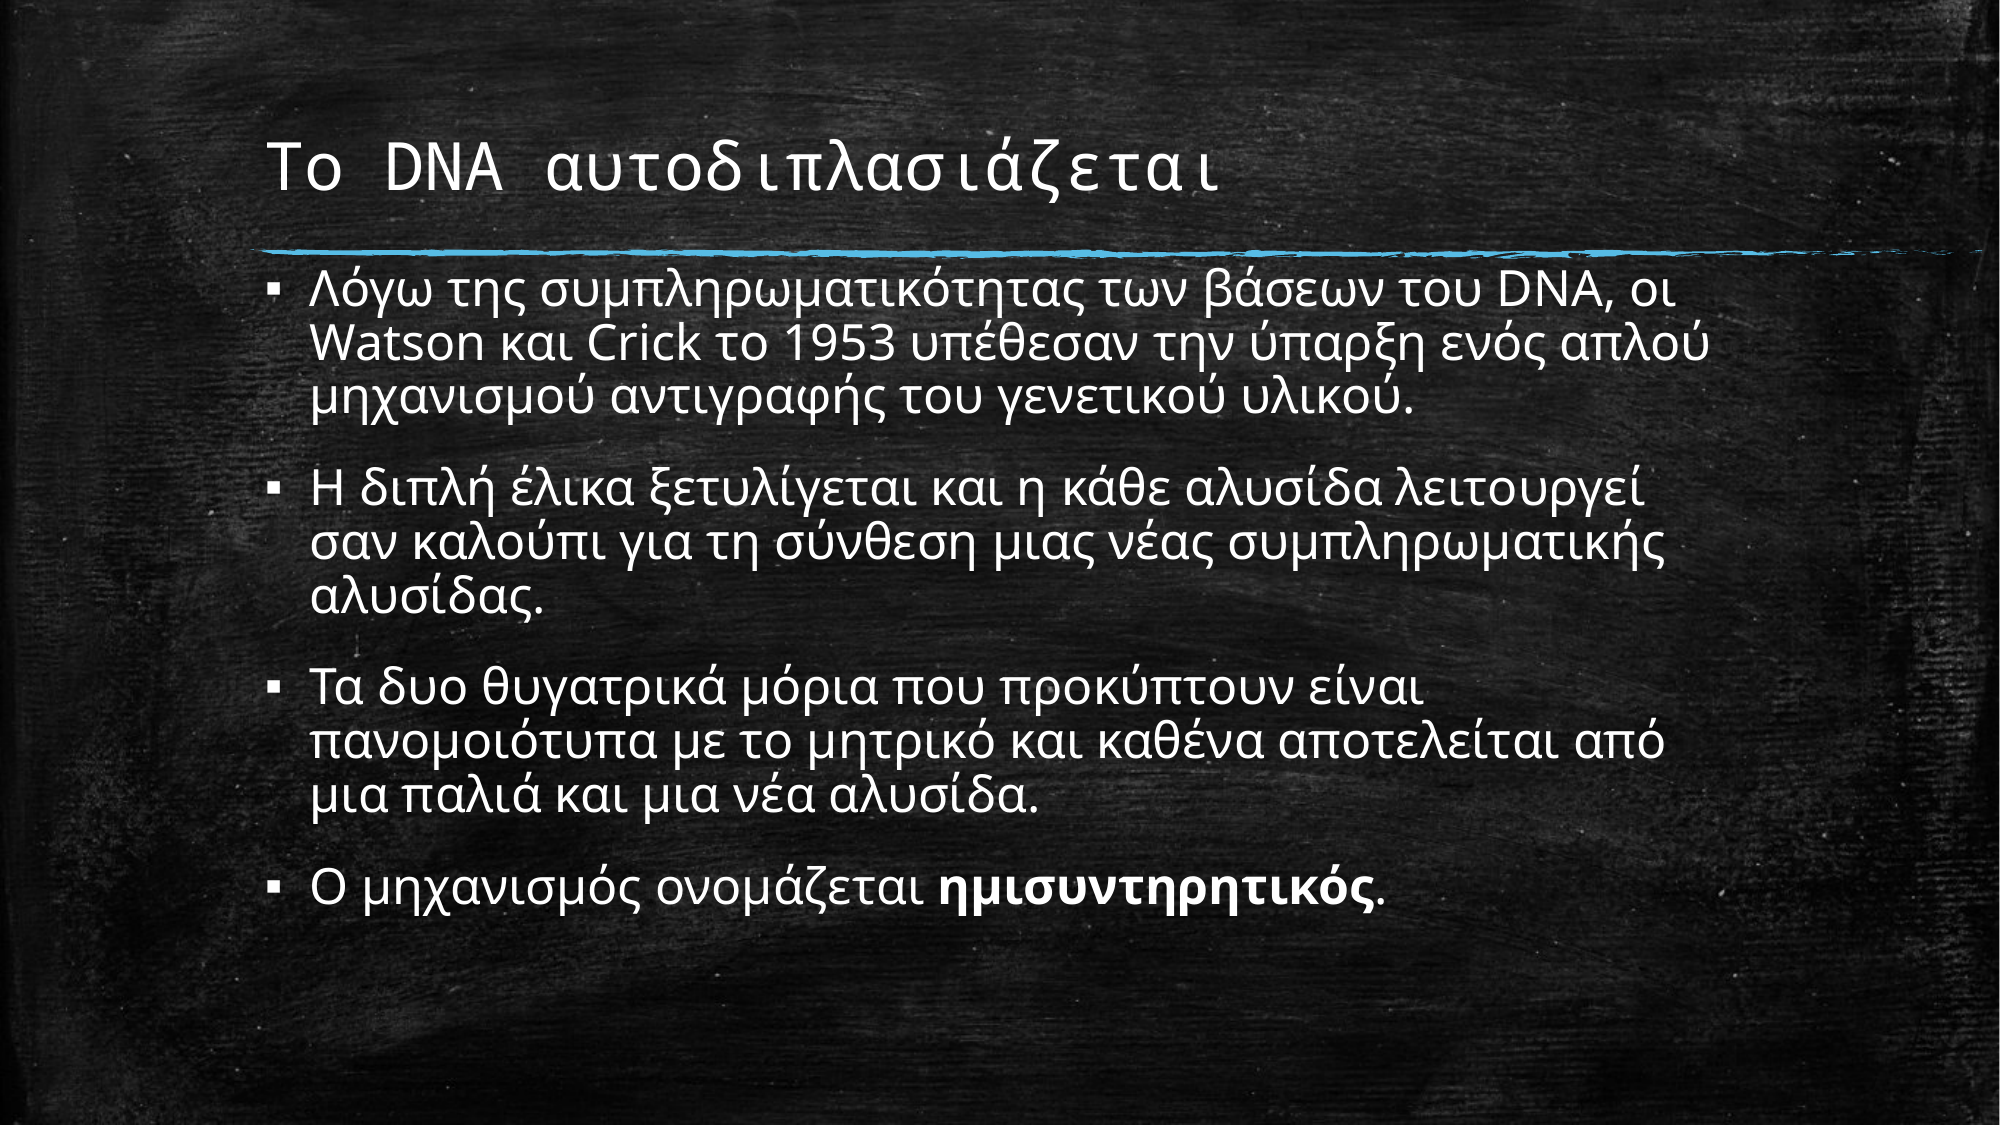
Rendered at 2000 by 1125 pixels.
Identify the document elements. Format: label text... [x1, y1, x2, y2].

list Λόγω της συμπληρωματικότητας των βάσεων του DNA, οι Watson και Crick το 1953 υπέθεσαν την ύπαρξη ενός απλού μηχανισμού αντιγραφής του γενετικού υλικού. Η διπλή έλικα ξετυλίγεται και η κάθε αλυσίδα λειτουργεί σαν καλούπι για τη σύνθεση μιας νέας συμπληρωματικής αλυσίδας. Τα δυο θυγατρικά μόρια που προκύπτουν είναι πανομοιότυπα με το μητρικό και καθένα αποτελείται από μια παλιά και μια νέα αλυσίδα. Ο μηχανισμός ονομάζεται ημισυντηρητικός. [249, 255, 1750, 1013]
title Το DNA αυτοδιπλασιάζεται [249, 45, 1750, 213]
